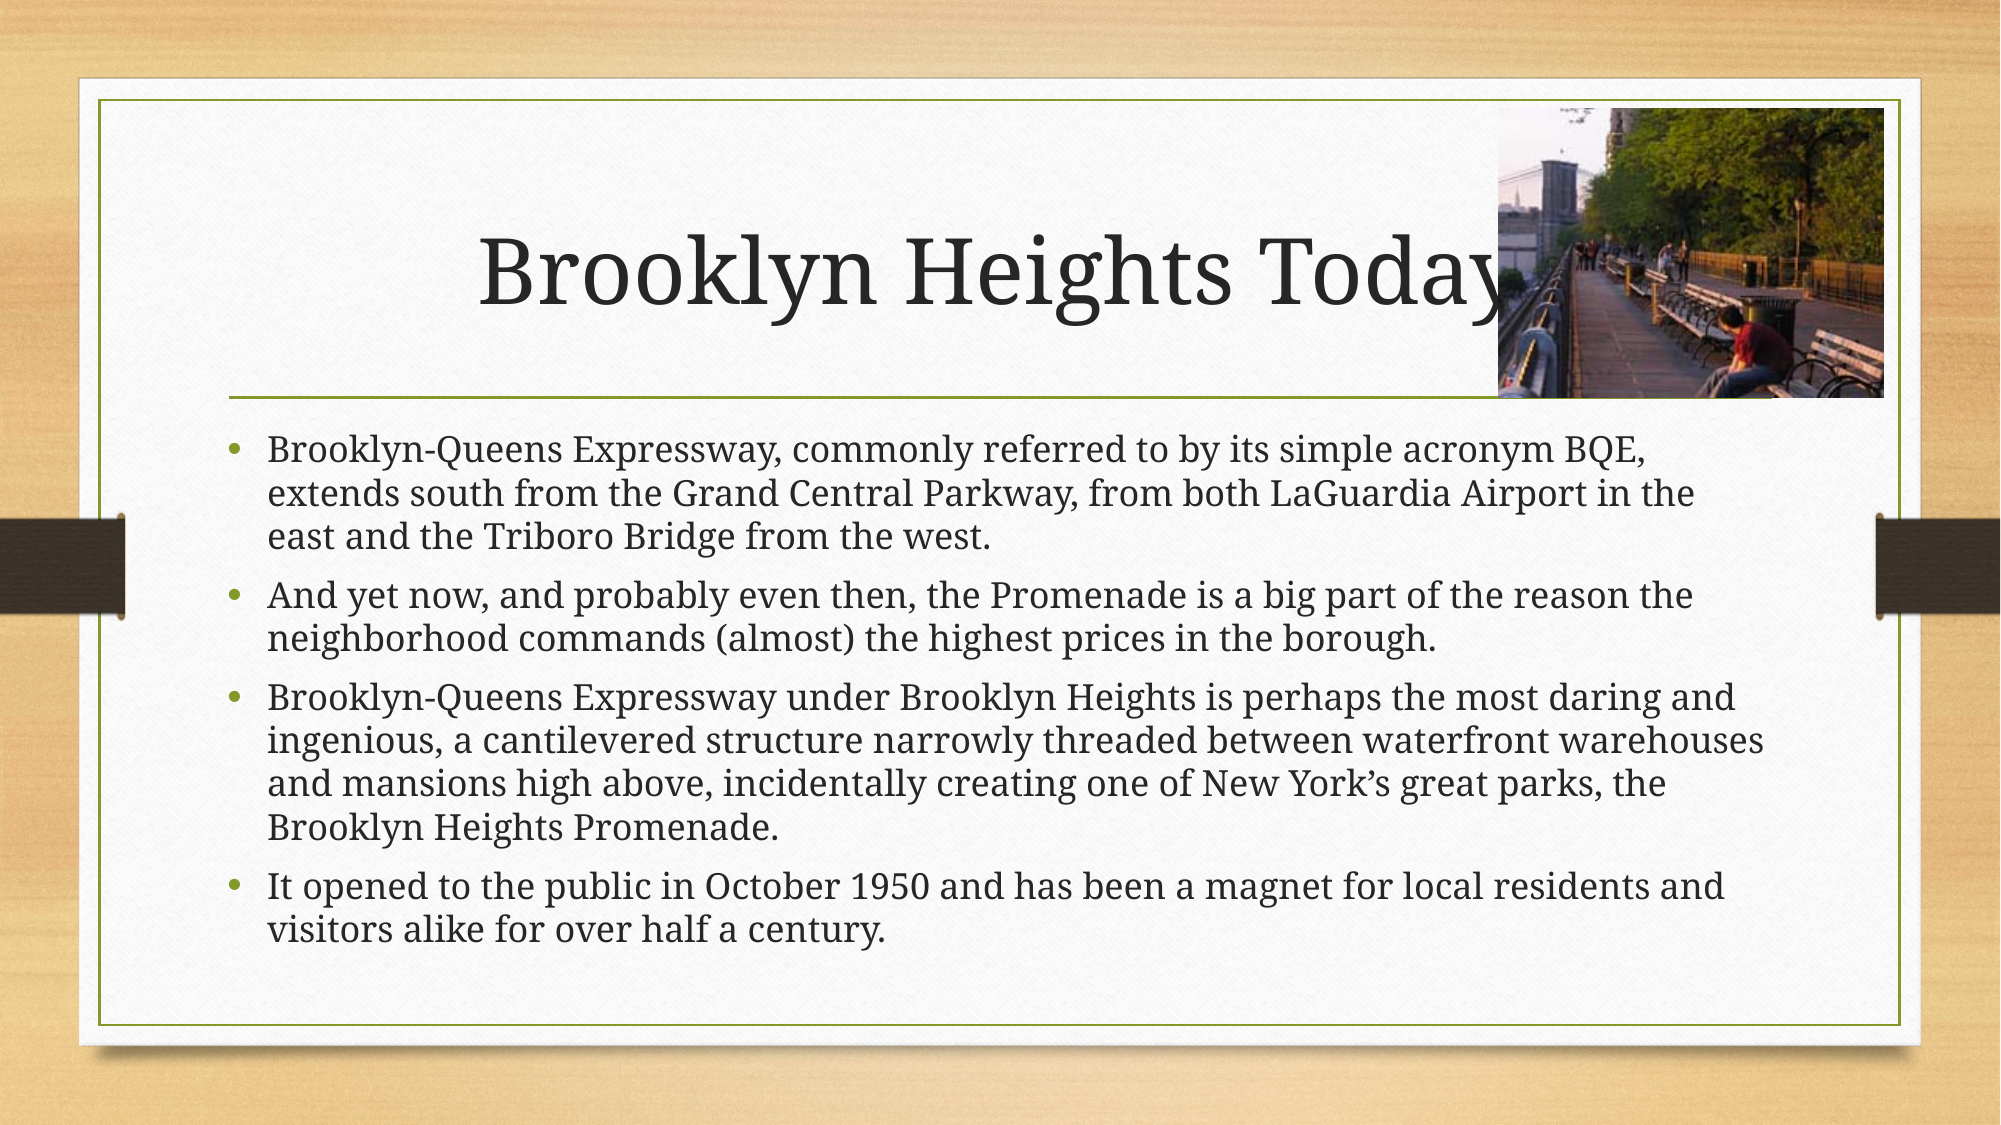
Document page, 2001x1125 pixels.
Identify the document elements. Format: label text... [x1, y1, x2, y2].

picture [0, 0, 2001, 1125]
title Brooklyn Heights Today [212, 161, 1497, 375]
list Brooklyn-Queens Expressway, commonly referred to by its simple acronym BQE, extends south from the Grand Central Parkway, from both LaGuardia Airport in the east and the Triboro Bridge from the west. And yet now, and probably even then, the Promenade is a big part of the reason the neighborhood commands (almost) the highest prices in the borough. Brooklyn-Queens Expressway under Brooklyn Heights is perhaps the most daring and ingenious, a cantilevered structure narrowly threaded between waterfront warehouses and mansions high above, incidentally creating one of New York’s great parks, the Brooklyn Heights Promenade. It opened to the public in October 1950 and has been a magnet for local residents and visitors alike for over half a century. [212, 419, 1788, 964]
